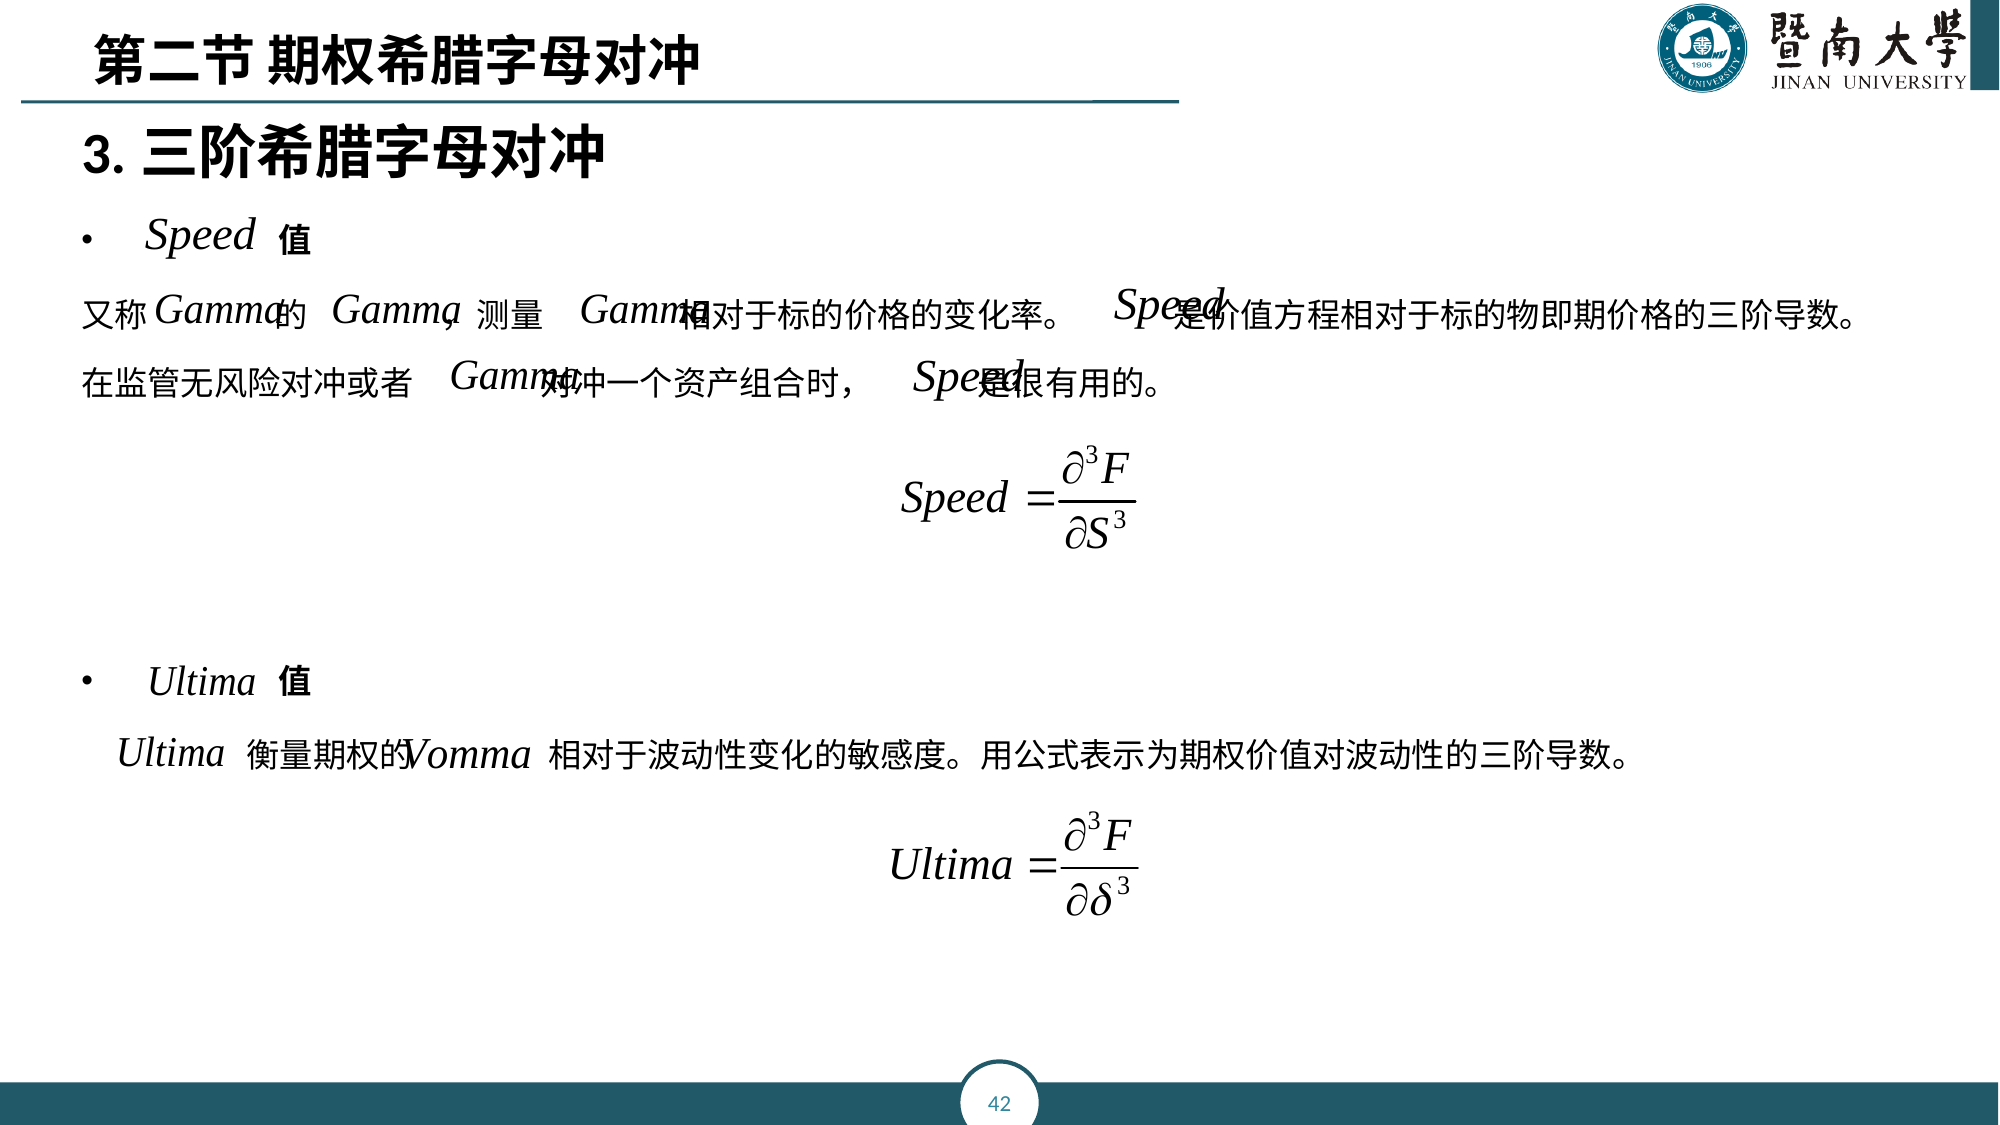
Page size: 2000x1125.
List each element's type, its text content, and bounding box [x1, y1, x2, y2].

text_box 第二节 期权希腊字母对冲 [78, 19, 740, 99]
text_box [892, 432, 1146, 560]
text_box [1105, 276, 1239, 339]
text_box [397, 727, 542, 780]
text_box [325, 283, 472, 335]
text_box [144, 656, 264, 707]
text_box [148, 283, 294, 335]
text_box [444, 349, 590, 401]
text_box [574, 283, 720, 335]
text_box 3.三阶希腊字母对冲 值 又称 的 ，测量 相对于标的价格的变化率。 是价值方程相对于标的物即期价格的三阶导数。在监管无风险对冲或者 对冲一个资产组合时， 是很有用的。 值 衡量期权的 相对于波动性变化的敏感度。用公式表示为期权价值对波动性的三阶导数。 [66, 107, 1918, 974]
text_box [904, 349, 1038, 412]
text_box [113, 727, 233, 778]
picture [1657, 3, 1967, 93]
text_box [884, 798, 1147, 926]
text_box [137, 207, 271, 270]
